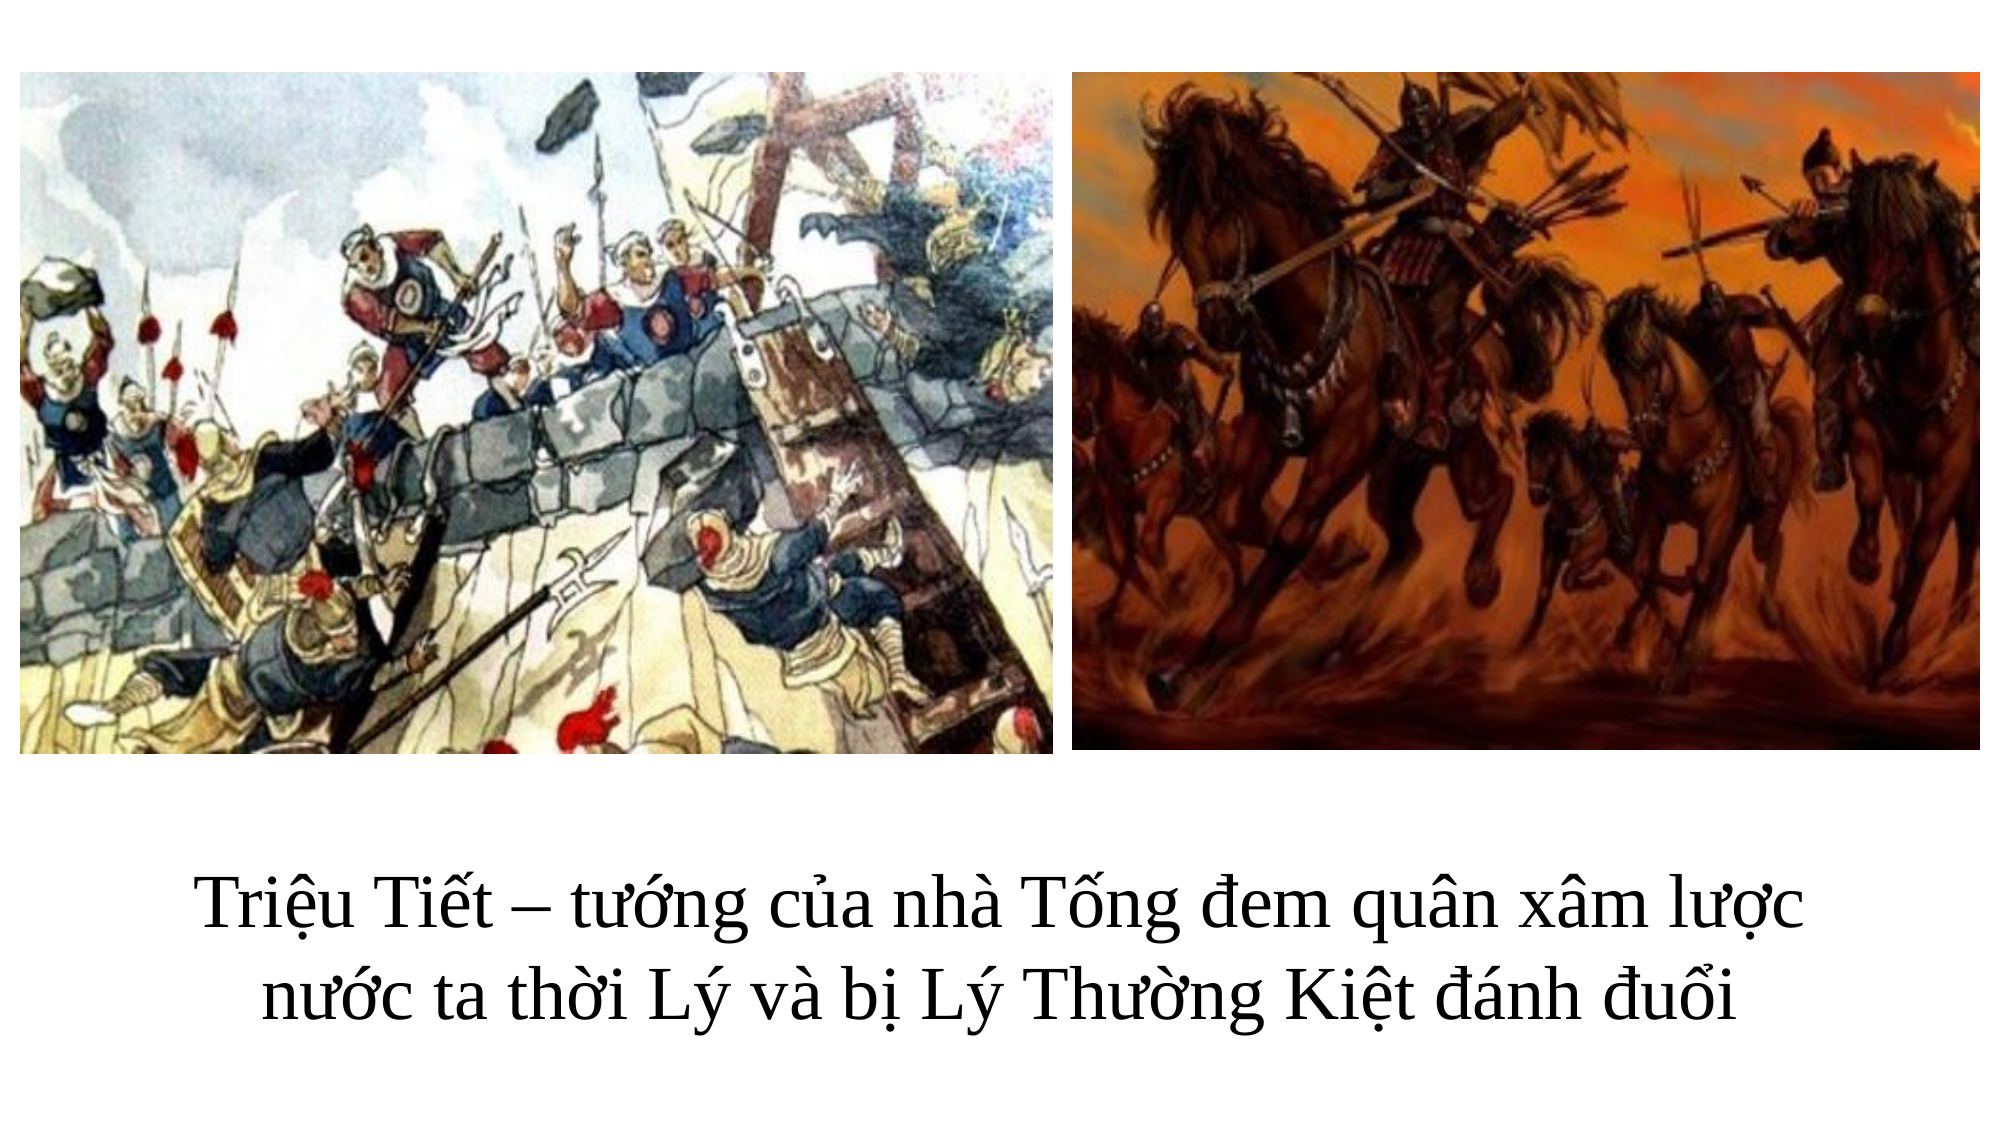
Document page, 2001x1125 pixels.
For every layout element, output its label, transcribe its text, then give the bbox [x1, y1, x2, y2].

picture [1072, 72, 1980, 750]
text_box Triệu Tiết – tướng của nhà Tống đem quân xâm lược nước ta thời Lý và bị Lý Thường Kiệt đánh đuổi [177, 843, 1823, 1042]
picture [20, 72, 1053, 754]
